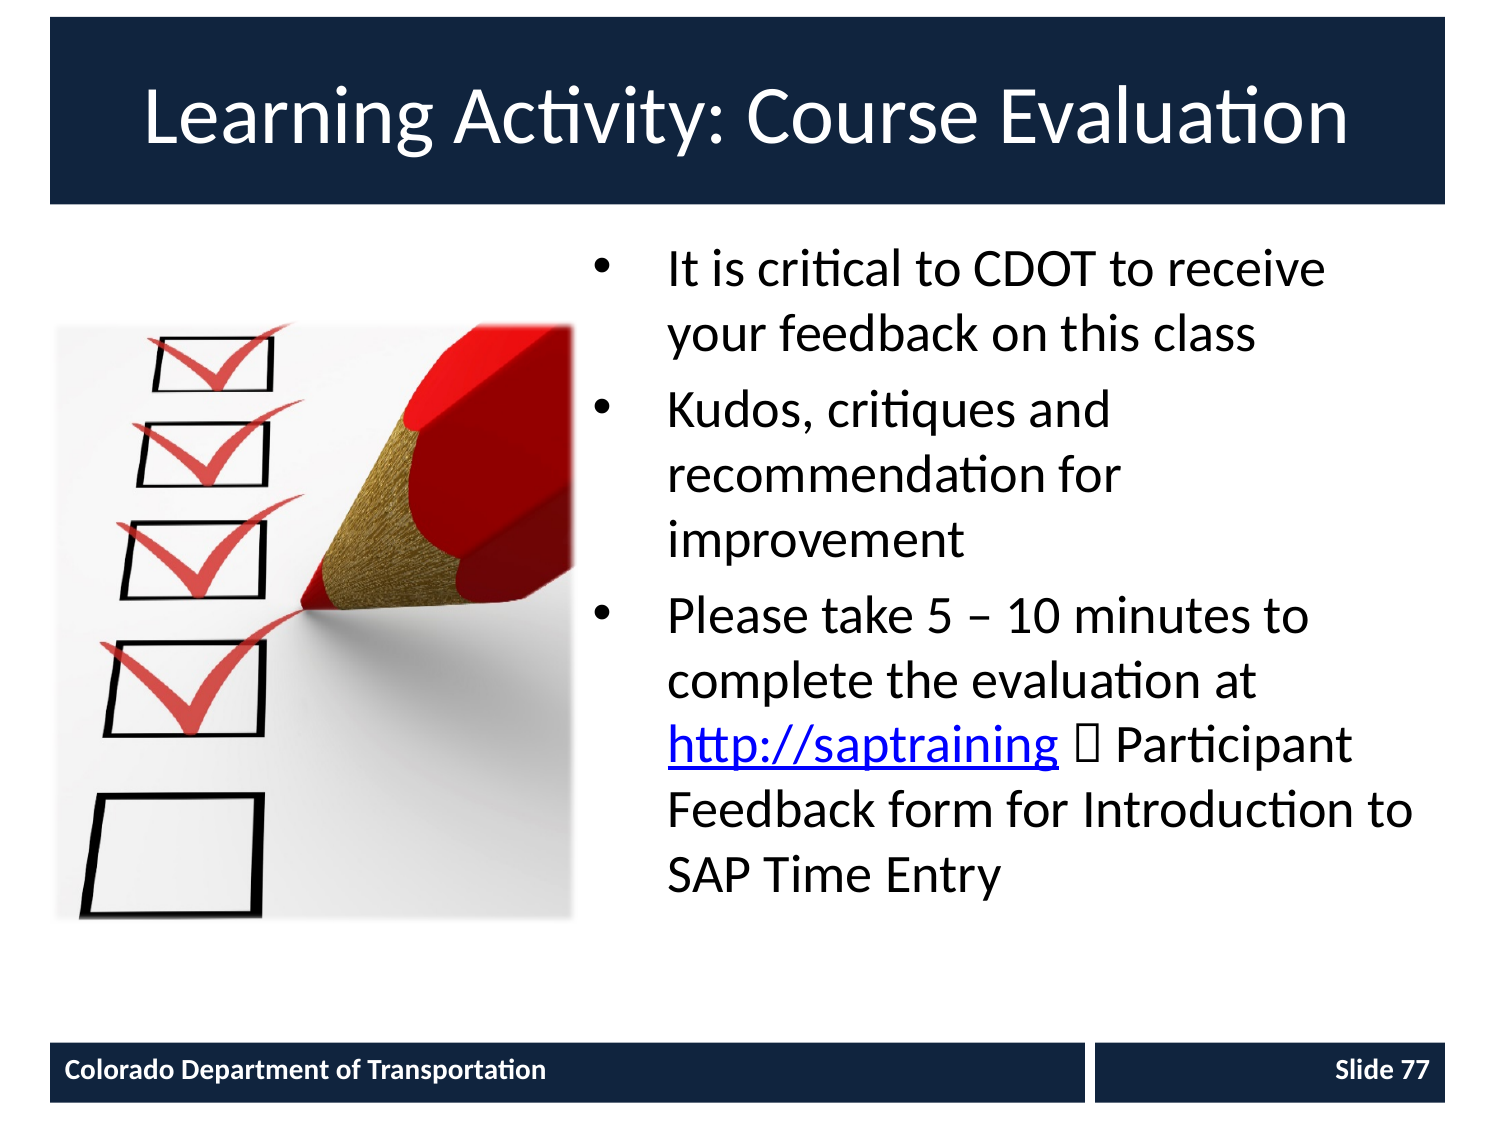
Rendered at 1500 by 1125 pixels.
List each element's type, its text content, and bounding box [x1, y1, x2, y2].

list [49, 320, 578, 924]
slide_number Slide 77 [1095, 1042, 1445, 1103]
footer Colorado Department of Transportation [50, 1042, 1085, 1103]
title Learning Activity: Course Evaluation [49, 16, 1446, 205]
list It is critical to CDOT to receive your feedback on this class Kudos, critiques and recommendation for improvement Please take 5 – 10 minutes to complete the evaluation at http://saptraining  Participant Feedback form for Introduction to SAP Time Entry [577, 224, 1446, 1036]
